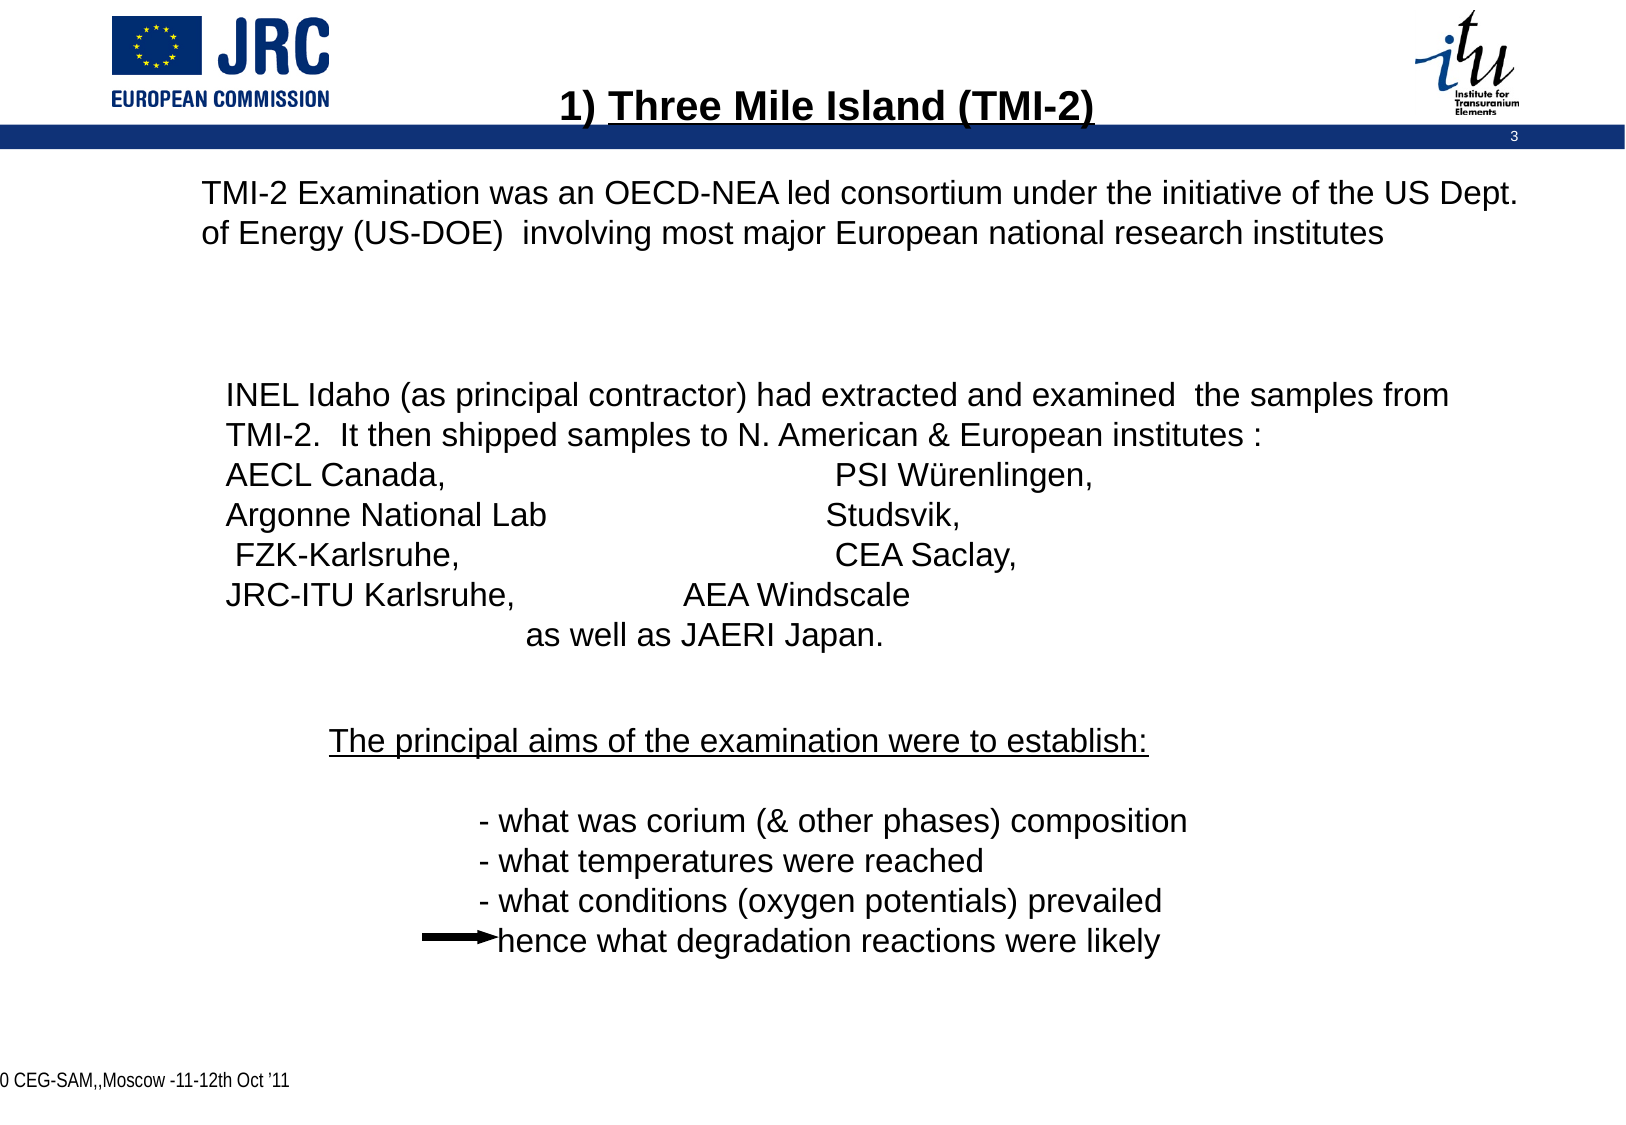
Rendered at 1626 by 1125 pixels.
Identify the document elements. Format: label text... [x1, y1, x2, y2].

text_box TMI-2 Examination was an OECD-NEA led consortium under the initiative of the US Dept. of Energy (US-DOE) involving most major European national research institutes [186, 163, 1550, 259]
picture [112, 16, 329, 107]
text_box [422, 931, 497, 944]
picture [1415, 10, 1519, 115]
text_box The principal aims of the examination were to establish: - what was corium (& other phases) composition - what temperatures were reached - what conditions (oxygen potentials) prevailed hence what degradation reactions were likely [313, 712, 1452, 967]
text_box 1) Three Mile Island (TMI-2) [544, 71, 1122, 137]
text_box INEL Idaho (as principal contractor) had extracted and examined the samples from TMI-2. It then shipped samples to N. American & European institutes : AECL Canada, PSI Würenlingen, Argonne National Lab Studsvik, FZK-Karlsruhe, CEA Saclay, JRC-ITU Karlsruhe, AEA Windscale as well as JAERI Japan. [210, 365, 1510, 661]
